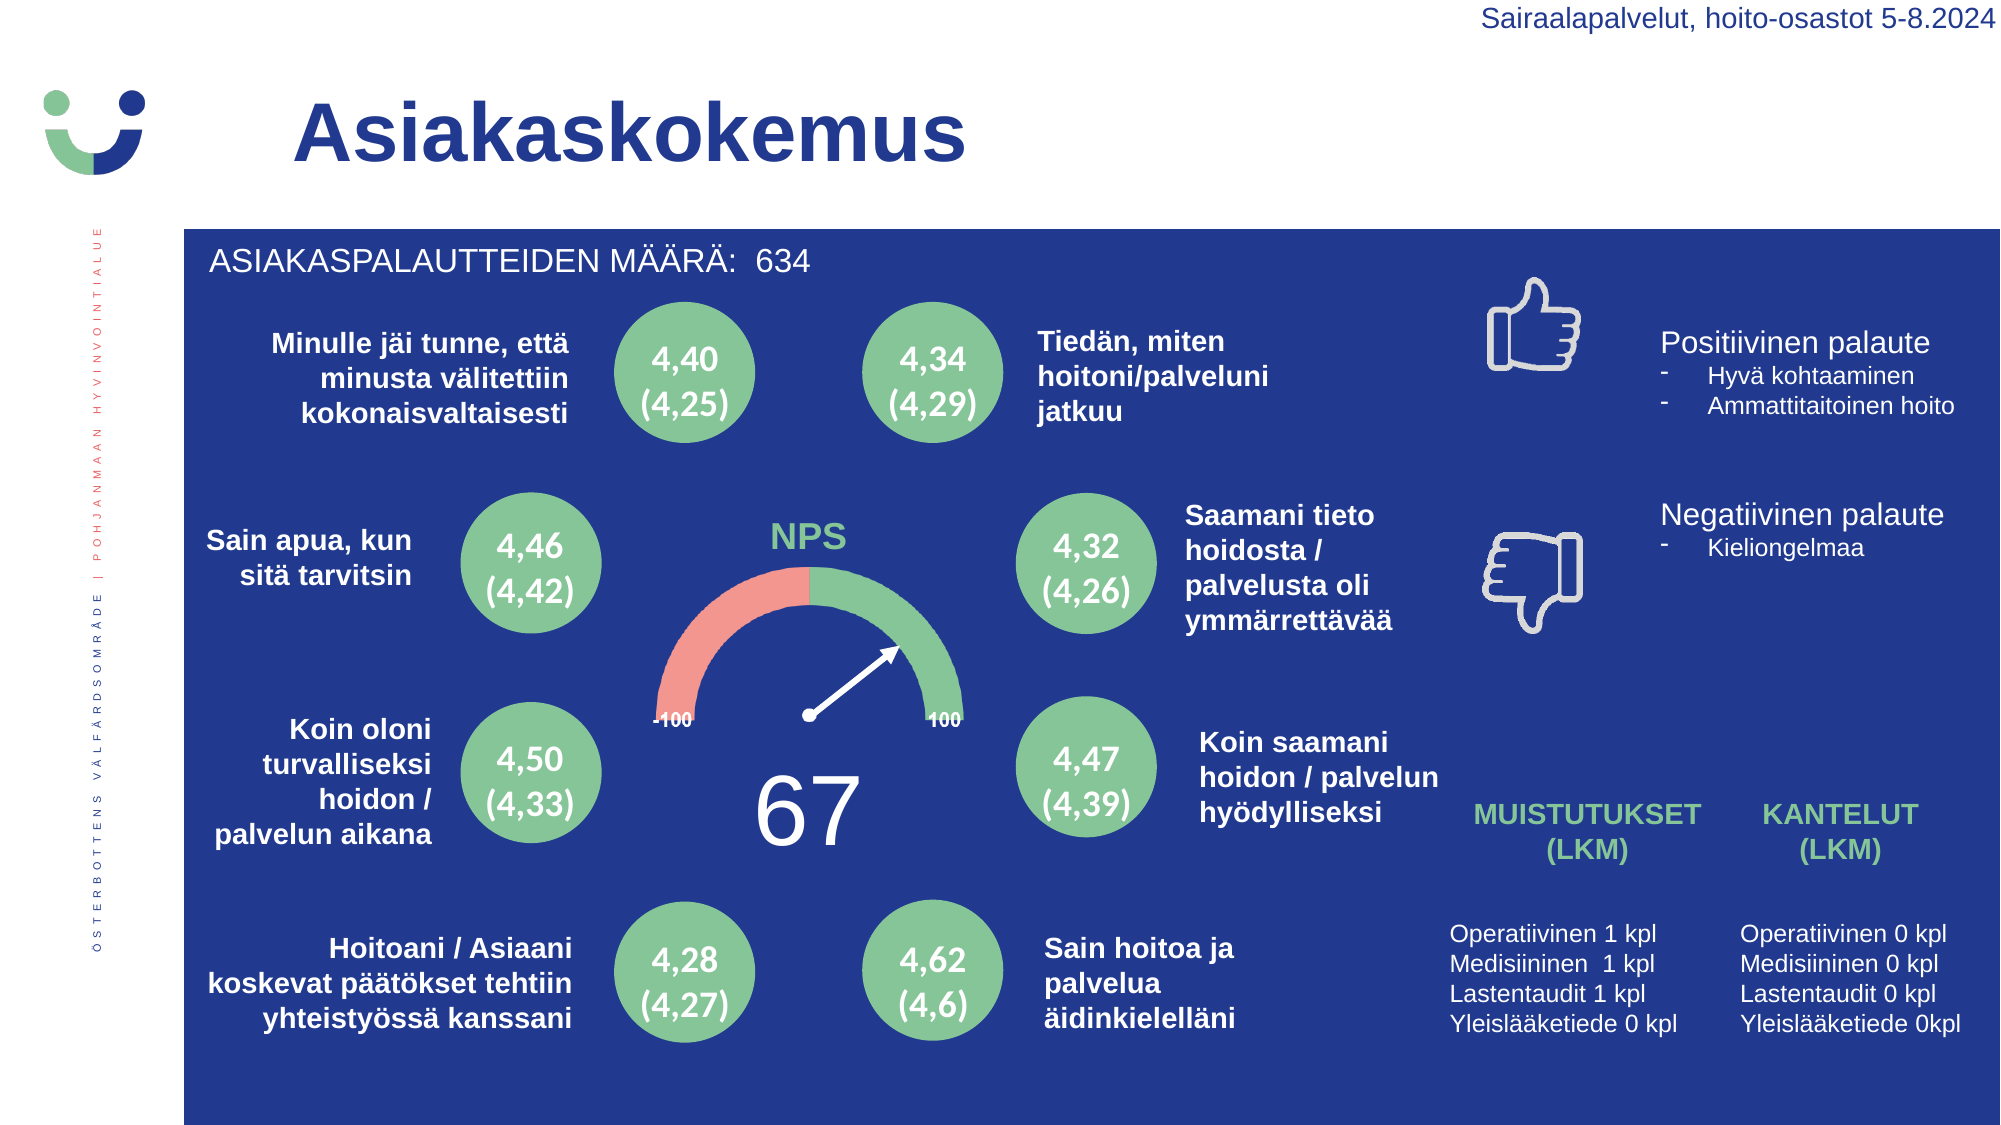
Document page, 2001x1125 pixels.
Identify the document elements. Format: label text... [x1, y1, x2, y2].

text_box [808, 645, 900, 718]
text_box Koin saamani hoidon / palvelun hyödylliseksi [1184, 715, 1486, 836]
text_box 4,47 (4,39) [1012, 726, 1161, 832]
text_box 4,40 (4,25) [611, 326, 759, 432]
text_box Asiakaskokemus [277, 70, 1808, 198]
text_box Tiedän, miten hoitoni/palveluni jatkuu [1022, 314, 1311, 435]
text_box Sain apua, kun sitä tarvitsin [185, 513, 427, 599]
text_box Saamani tieto hoidosta / palvelusta oli ymmärrettävää [1170, 488, 1458, 644]
text_box 4,28 (4,27) [611, 927, 759, 1033]
text_box [1593, 278, 1977, 503]
text_box Hoitoani / Asiaani koskevat päätökset tehtiin yhteistyössä kanssani [185, 921, 588, 1042]
text_box 4,34 (4,29) [859, 326, 1007, 432]
text_box Operatiivinen 0 kpl Medisiininen 0 kpl Lastentaudit 0 kpl Yleislääketiede 0kpl [1725, 910, 2000, 1045]
text_box ASIAKASPALAUTTEIDEN MÄÄRÄ: 634 [194, 231, 900, 287]
text_box Koin oloni turvalliseksi hoidon / palvelun aikana [185, 702, 447, 858]
text_box Minulle jäi tunne, että minusta välitettiin kokonaisvaltaisesti [240, 316, 584, 437]
text_box 4,62 (4,6) [859, 927, 1007, 1033]
text_box 4,46 (4,42) [456, 513, 604, 619]
picture [43, 90, 145, 175]
text_box Sain hoitoa ja palvelua äidinkielelläni [1029, 922, 1308, 1042]
text_box MUISTUTUKSET (LKM) [1450, 787, 1703, 873]
text_box Positiivinen palaute Hyvä kohtaaminen Ammattitaitoinen hoito Negatiivinen palaute Kieliongelmaa [1645, 314, 1979, 607]
text_box Operatiivinen 1 kpl Medisiininen 1 kpl Lastentaudit 1 kpl Yleislääketiede 0 kpl [1434, 910, 1725, 1045]
text_box 4,50 (4,33) [456, 726, 604, 832]
text_box 4,32 (4,26) [1012, 513, 1161, 619]
text_box Sairaalapalvelut, hoito-osastot 5-8.2024 [1119, 0, 2000, 42]
picture [648, 561, 965, 728]
text_box KANTELUT (LKM) [1703, 787, 1979, 873]
text_box 67 [657, 737, 960, 873]
